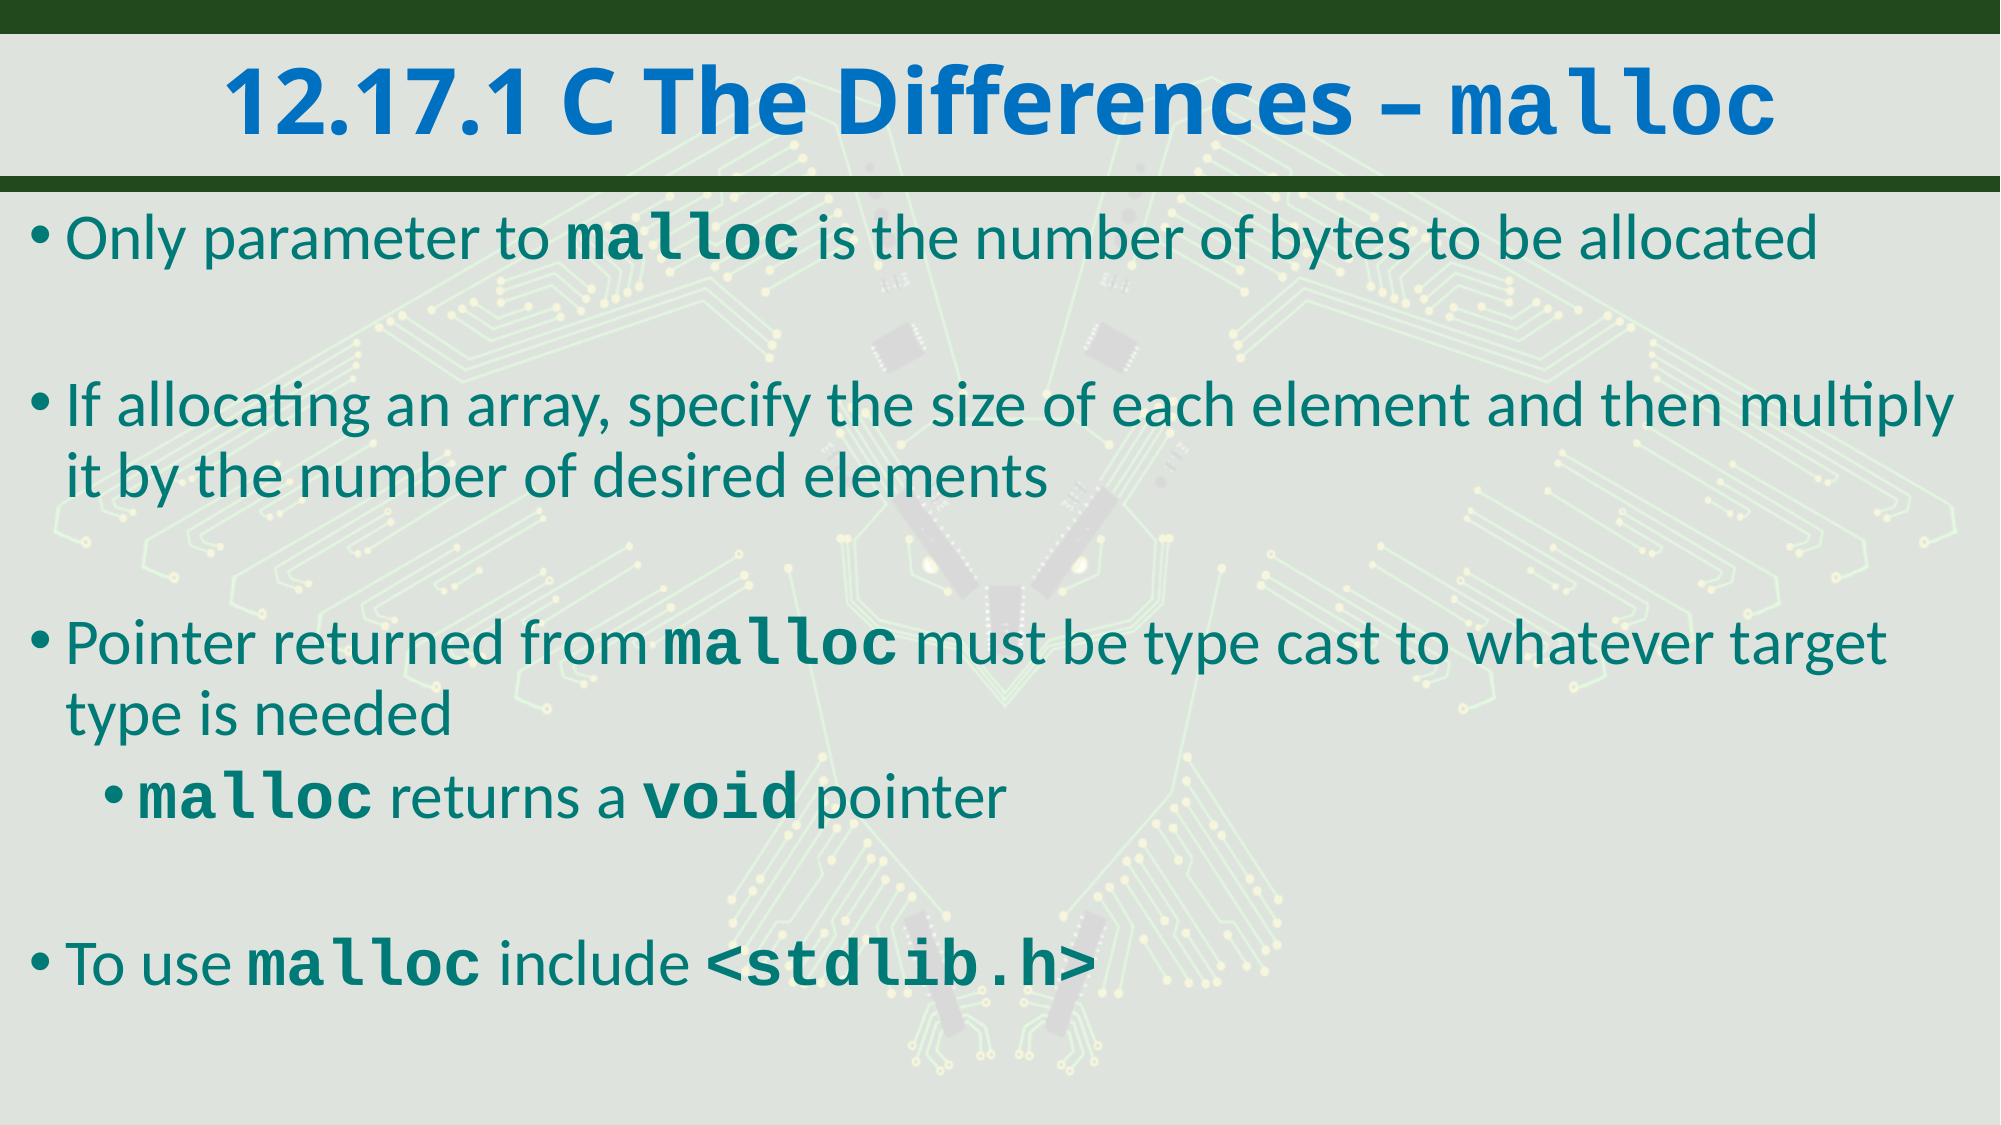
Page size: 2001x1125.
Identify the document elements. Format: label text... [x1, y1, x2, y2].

list Only parameter to malloc is the number of bytes to be allocated If allocating an array, specify the size of each element and then multiply it by the number of desired elements Pointer returned from malloc must be type cast to whatever target type is needed malloc returns a void pointer To use malloc include <stdlib.h> [13, 195, 1989, 1014]
title 12.17.1 C The Differences – malloc [13, 36, 1989, 173]
